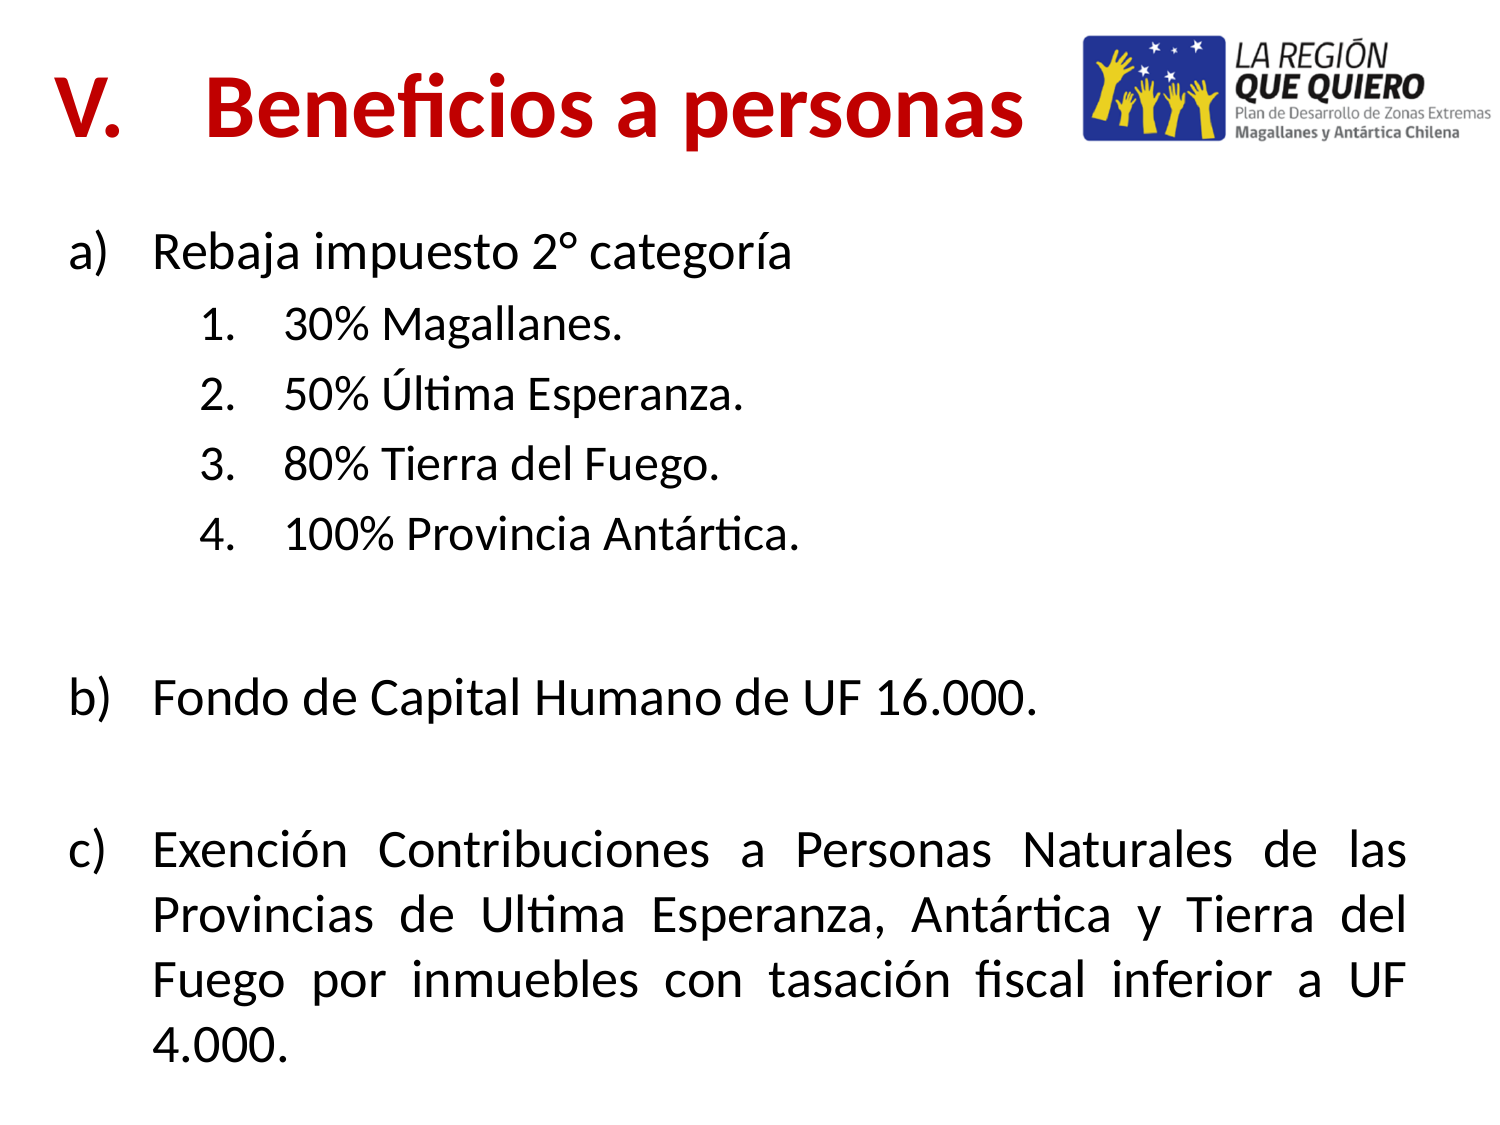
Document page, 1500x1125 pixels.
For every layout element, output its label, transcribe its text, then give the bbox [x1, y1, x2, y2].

list Rebaja impuesto 2° categoría 30% Magallanes. 50% Última Esperanza. 80% Tierra del Fuego. 100% Provincia Antártica. Fondo de Capital Humano de UF 16.000. Exención Contribuciones a Personas Naturales de las Provincias de Ultima Esperanza, Antártica y Tierra del Fuego por inmuebles con tasación fiscal inferior a UF 4.000. [53, 208, 1425, 1106]
picture [1080, 33, 1500, 143]
title V. Beneficios a personas [0, 7, 1081, 195]
